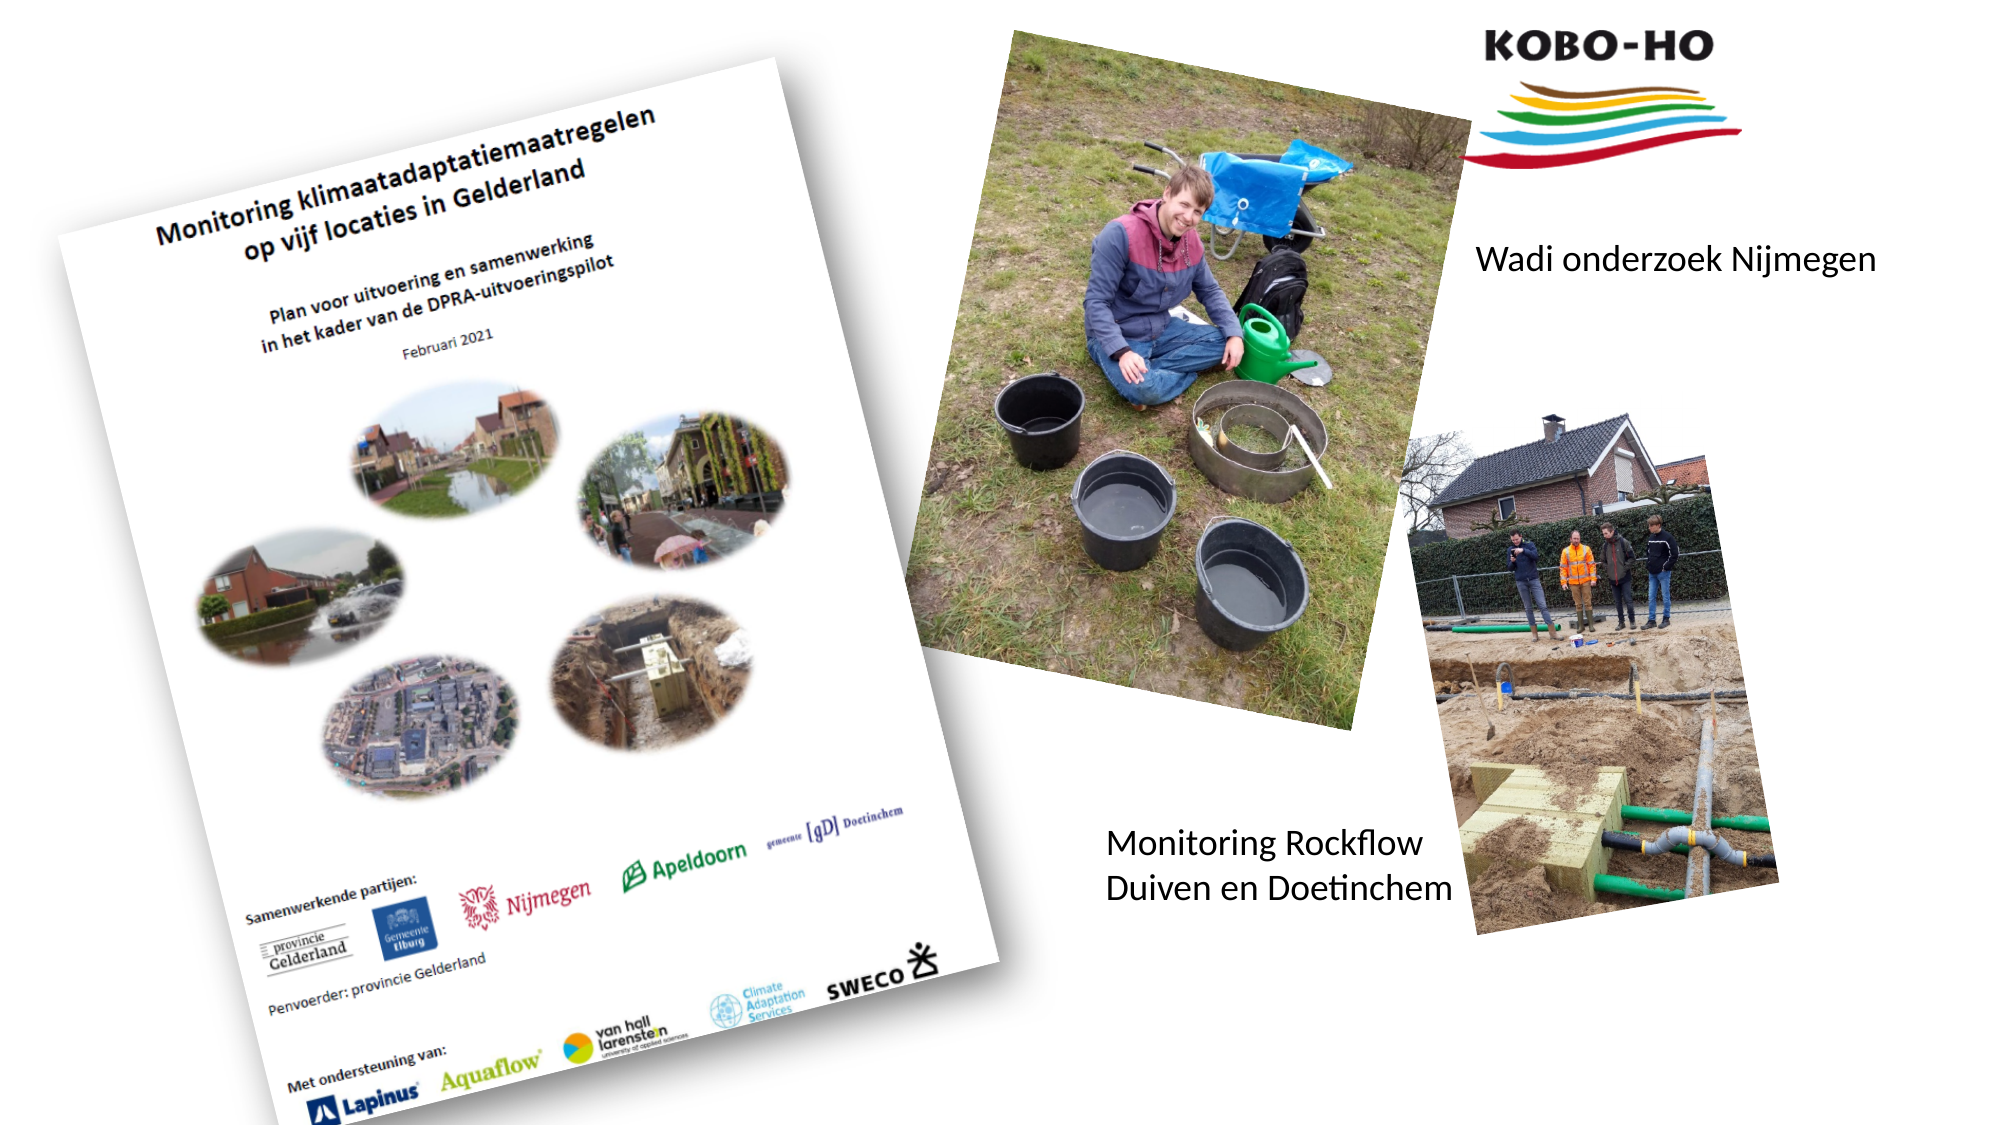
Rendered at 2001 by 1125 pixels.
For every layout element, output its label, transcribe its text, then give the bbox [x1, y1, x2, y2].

text_box Wadi onderzoek Nijmegen [1460, 226, 1893, 286]
picture [910, 29, 1836, 936]
text_box Monitoring Rockflow Duiven en Doetinchem [1091, 810, 1469, 916]
picture [57, 58, 998, 1125]
